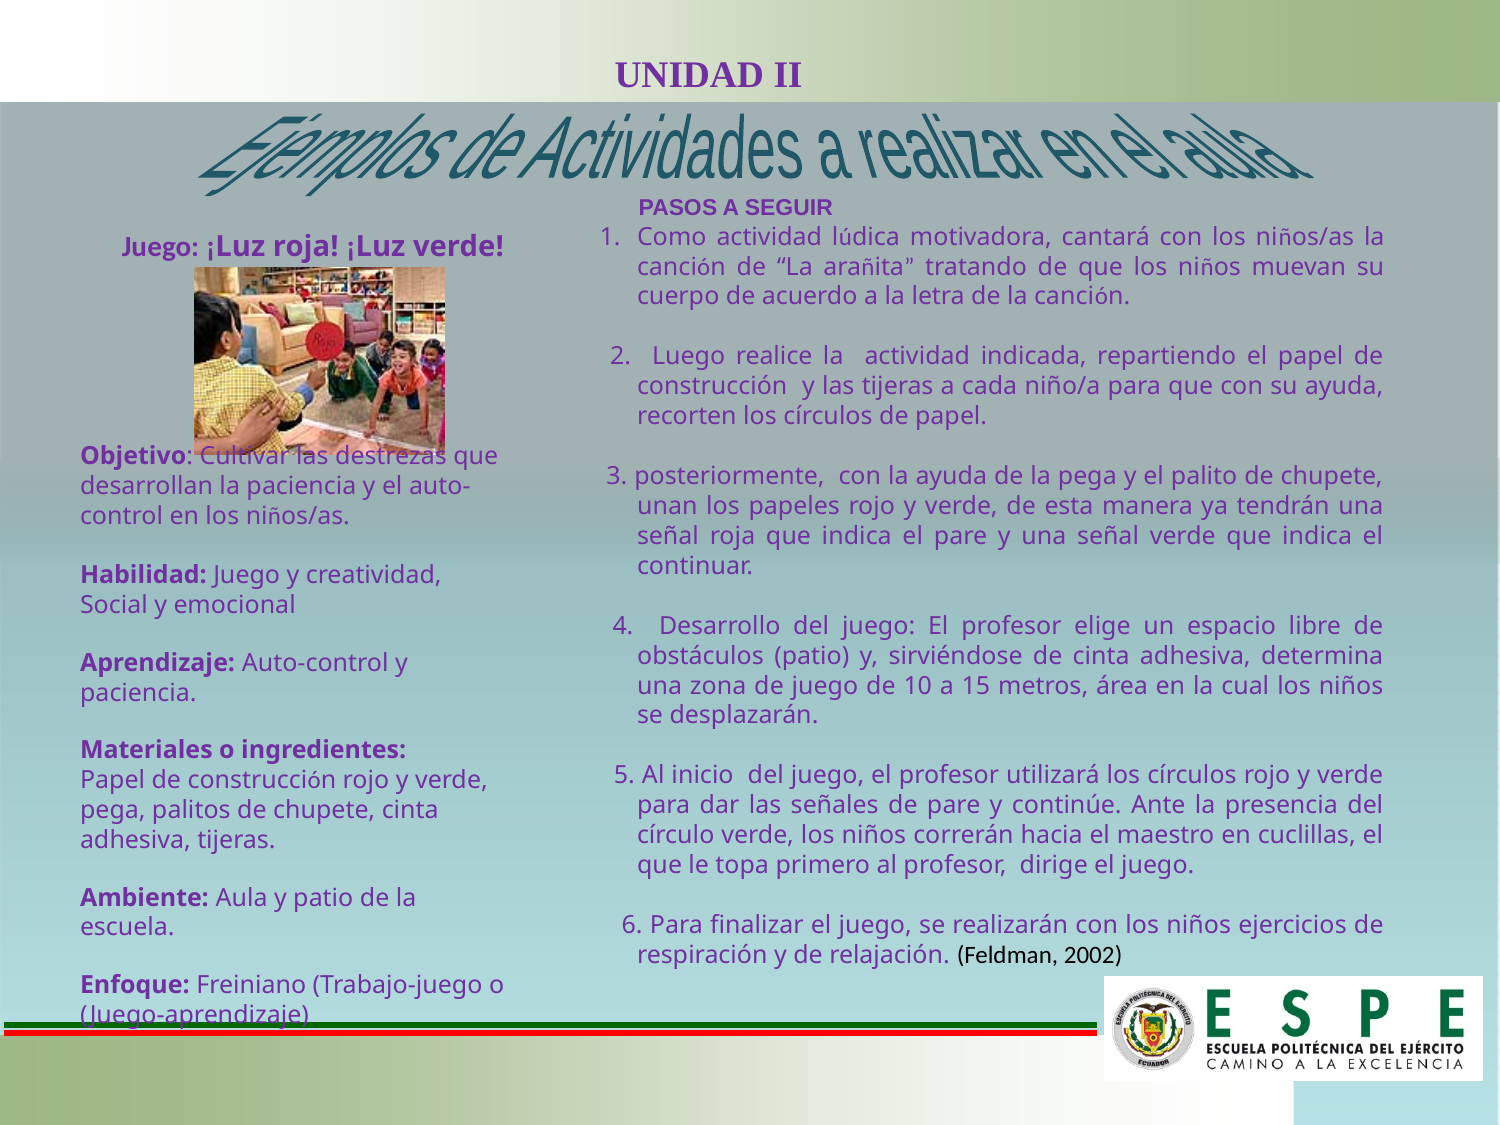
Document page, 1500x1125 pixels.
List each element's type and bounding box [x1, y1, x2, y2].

picture [194, 266, 446, 455]
text_box [0, 0, 1500, 1125]
